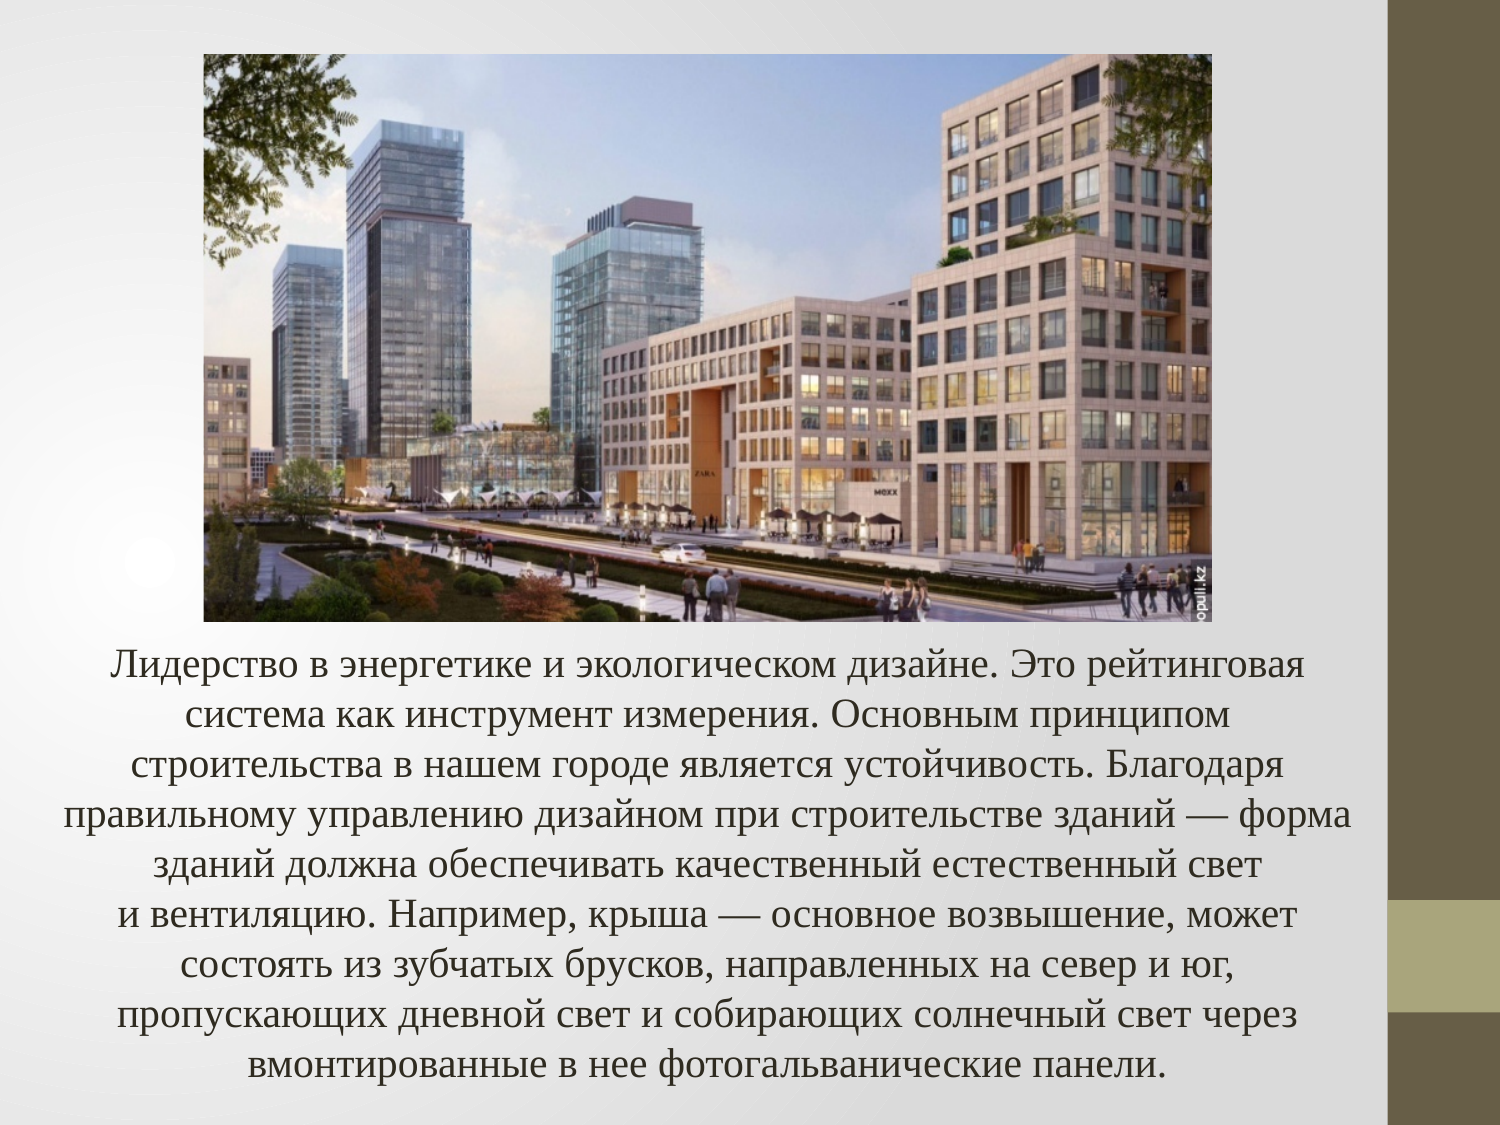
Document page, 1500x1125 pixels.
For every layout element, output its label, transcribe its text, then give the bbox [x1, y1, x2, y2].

text_box Лидерство в энергетике и экологическом дизайне. Это рейтинговая система как инструмент измерения. Основным принципом строительства в нашем городе является устойчивость. Благодаря правильному управлению дизайном при строительстве зданий — форма зданий должна обеспечивать качественный естественный свет и вентиляцию. Например, крыша — основное возвышение, может состоять из зубчатых брусков, направленных на север и юг, пропускающих дневной свет и собирающих солнечный свет через вмонтированные в нее фотогальванические панели. [40, 628, 1376, 1093]
picture [203, 54, 1213, 623]
